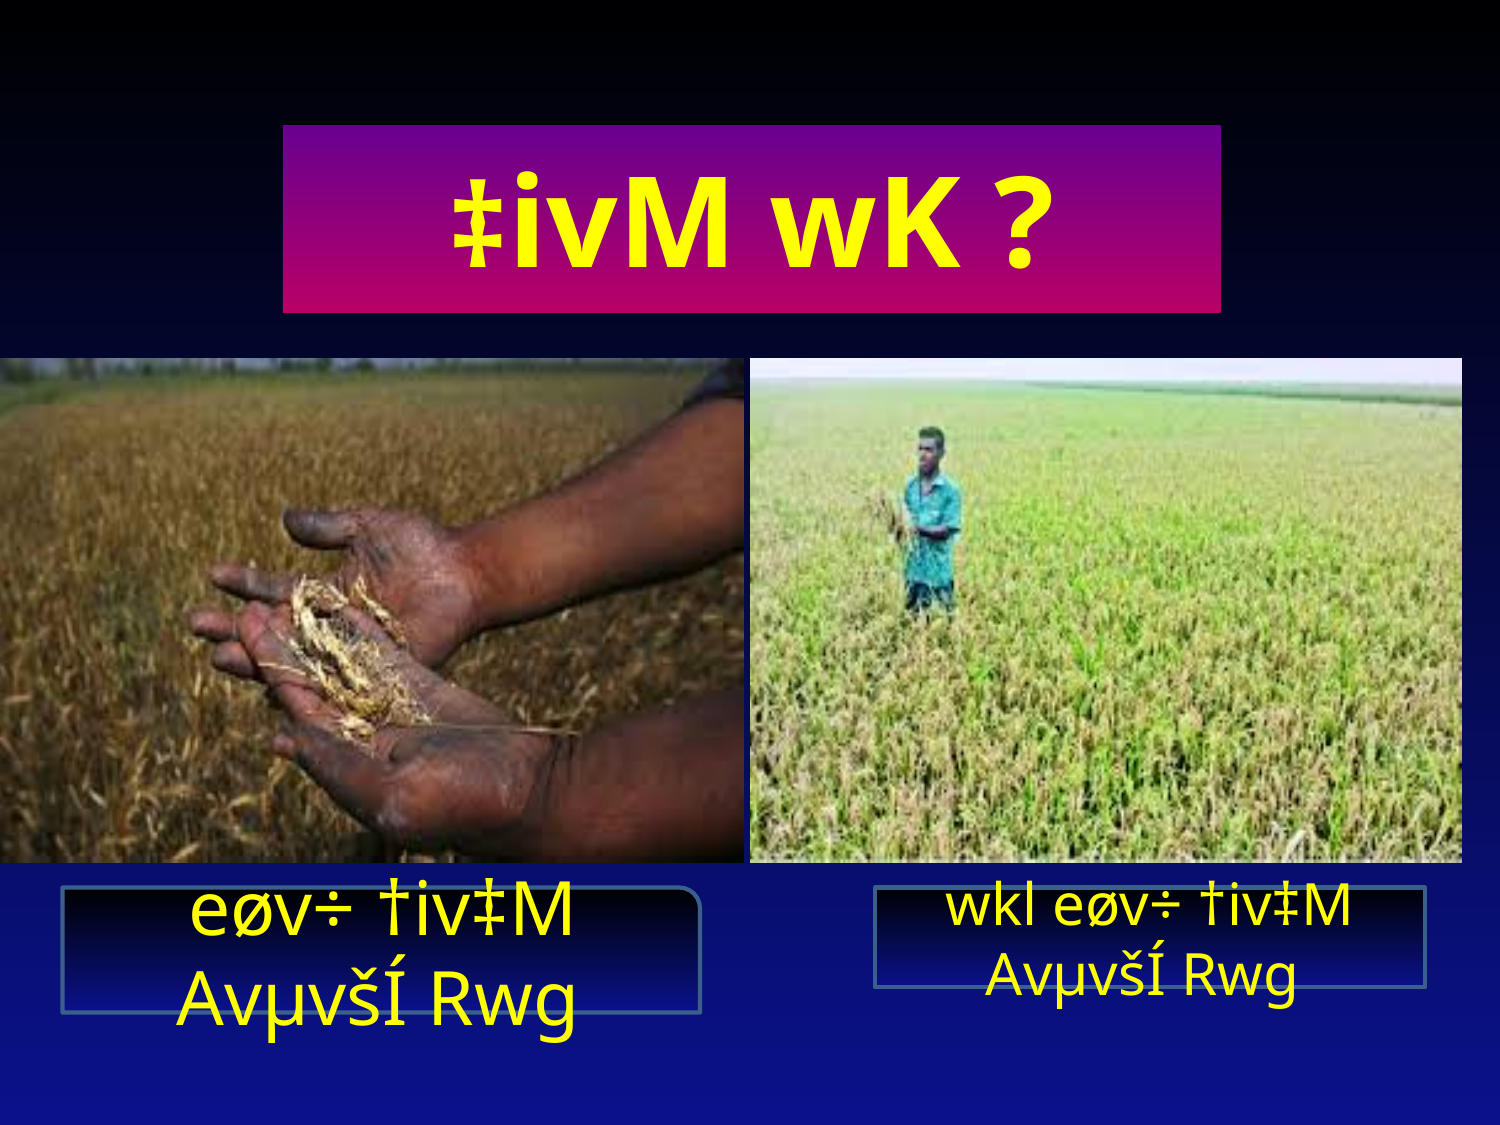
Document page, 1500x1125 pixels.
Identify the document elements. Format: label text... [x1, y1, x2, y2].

title ‡ivM wK ? [282, 125, 1221, 313]
text_box wkl eøv÷ †iv‡M AvµvšÍ Rwg [873, 885, 1427, 989]
picture [749, 358, 1462, 863]
text_box eøv÷ †iv‡M AvµvšÍ Rwg [60, 885, 703, 1015]
picture [0, 358, 745, 863]
